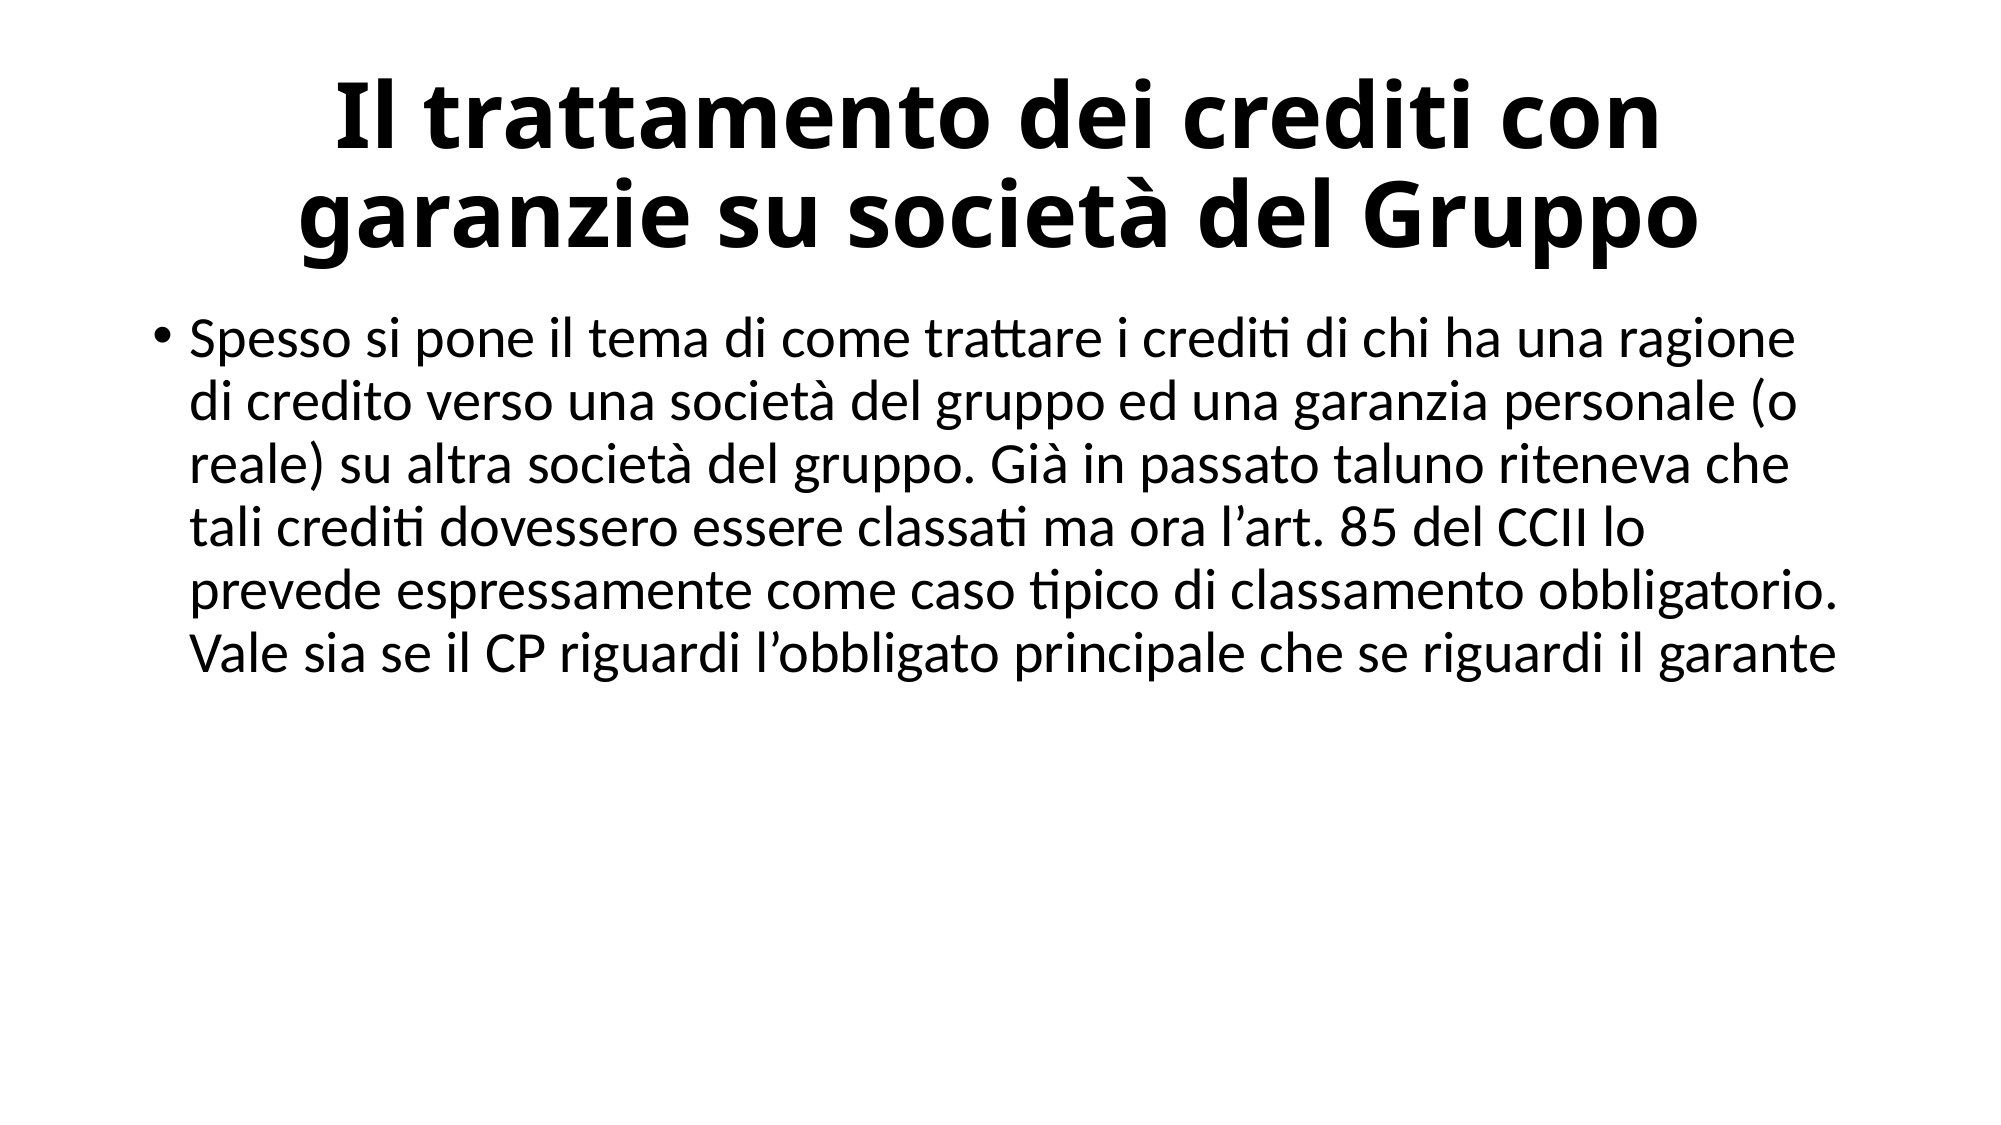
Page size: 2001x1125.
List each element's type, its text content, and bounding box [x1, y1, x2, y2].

list Spesso si pone il tema di come trattare i crediti di chi ha una ragione di credito verso una società del gruppo ed una garanzia personale (o reale) su altra società del gruppo. Già in passato taluno riteneva che tali crediti dovessero essere classati ma ora l’art. 85 del CCII lo prevede espressamente come caso tipico di classamento obbligatorio. Vale sia se il CP riguardi l’obbligato principale che se riguardi il garante [137, 299, 1863, 1014]
title Il trattamento dei crediti con garanzie su società del Gruppo [137, 59, 1863, 278]
